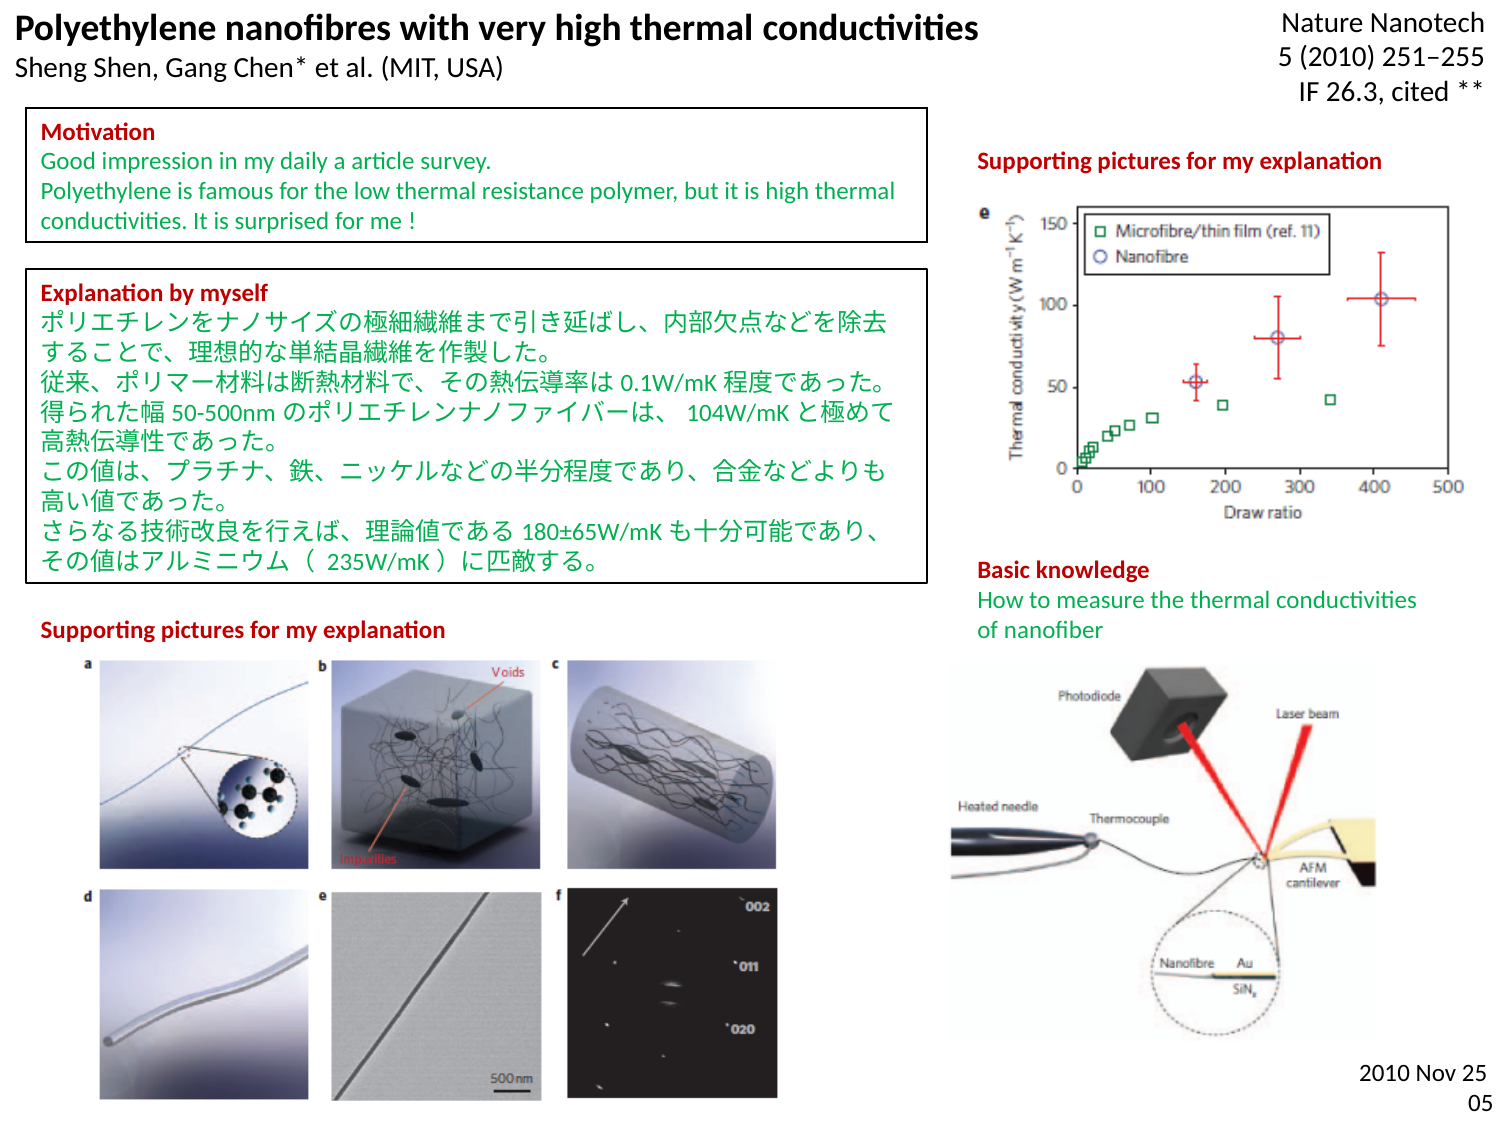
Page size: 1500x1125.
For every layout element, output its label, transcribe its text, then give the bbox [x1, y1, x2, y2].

text_box Supporting pictures for my explanation [25, 606, 504, 651]
picture [74, 651, 798, 1105]
text_box Basic knowledge How to measure the thermal conductivities of nanofiber [962, 546, 1441, 651]
picture [928, 664, 1403, 1043]
text_box Polyethylene nanofibres with very high thermal conductivities Sheng Shen, Gang Chen* et al. (MIT, USA) [0, 0, 962, 91]
text_box Nature Nanotech 5 (2010) 251–255 IF 26.3, cited ** [962, 0, 1500, 116]
text_box 2010 Nov 25 05 [1344, 1049, 1500, 1124]
picture [962, 179, 1475, 540]
text_box Motivation Good impression in my daily a article survey. Polyethylene is famous for the low thermal resistance polymer, but it is high thermal conductivities. It is surprised for me ! [25, 107, 927, 243]
text_box Supporting pictures for my explanation [962, 136, 1441, 179]
text_box Explanation by myself ポリエチレンをナノサイズの極細繊維まで引き延ばし、内部欠点などを除去することで、理想的な単結晶繊維を作製した。 従来、ポリマー材料は断熱材料で、その熱伝導率は0.1W/mK程度であった。 得られた幅50-500nmのポリエチレンナノファイバーは、104W/mKと極めて高熱伝導性であった。 この値は、プラチナ、鉄、ニッケルなどの半分程度であり、合金などよりも高い値であった。 さらなる技術改良を行えば、理論値である180±65W/mKも十分可能であり、その値はアルミニウム（ 235W/mK）に匹敵する。 [25, 268, 927, 583]
